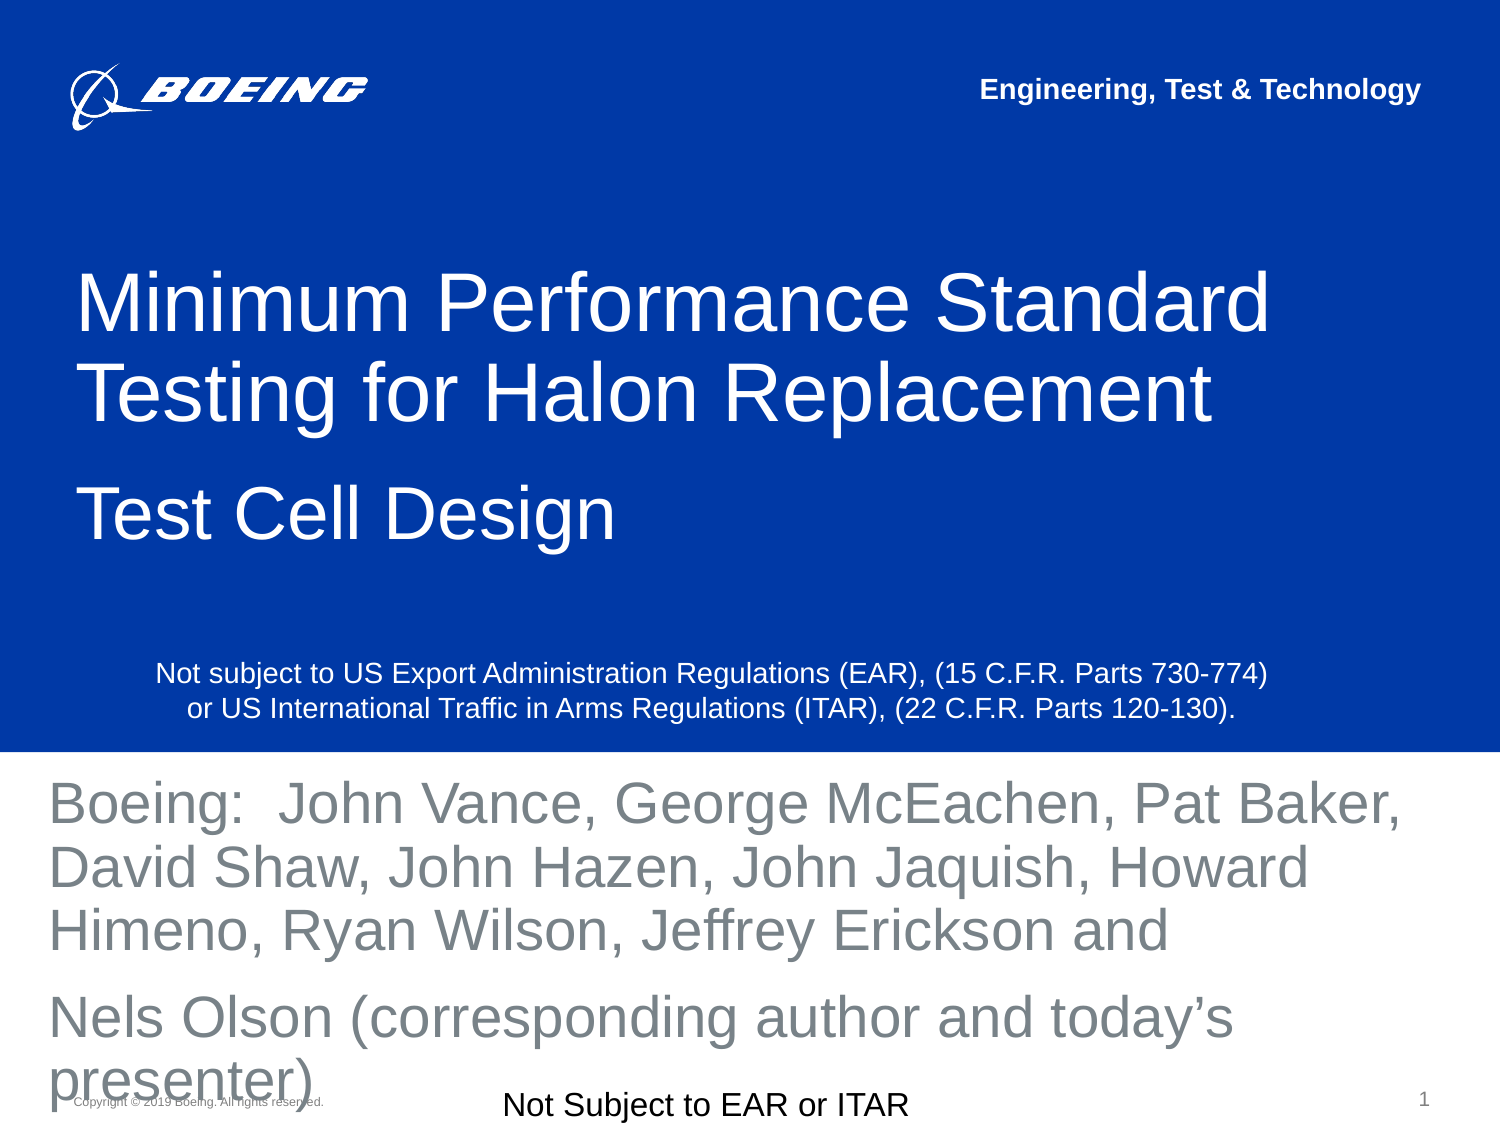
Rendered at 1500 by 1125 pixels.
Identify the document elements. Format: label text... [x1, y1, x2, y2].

footer Not Subject to EAR or ITAR [487, 1075, 1028, 1108]
subtitle Boeing: John Vance, George McEachen, Pat Baker, David Shaw, John Hazen, John Jaquish, Howard Himeno, Ryan Wilson, Jeffrey Erickson and Nels Olson (corresponding author and today’s presenter) FAA: Dhaval Dadia, Rick Whedbee, Louise Speitel Month Dayth, 2019 [48, 773, 1460, 1077]
title Minimum Performance Standard Testing for Halon Replacement Test Cell Design [74, 251, 1351, 560]
slide_number 1 [1139, 1071, 1432, 1113]
text_box Not subject to US Export Administration Regulations (EAR), (15 C.F.R. Parts 730-774) or US International Traffic in Arms Regulations (ITAR), (22 C.F.R. Parts 120-130). [135, 647, 1290, 733]
picture [66, 59, 371, 133]
